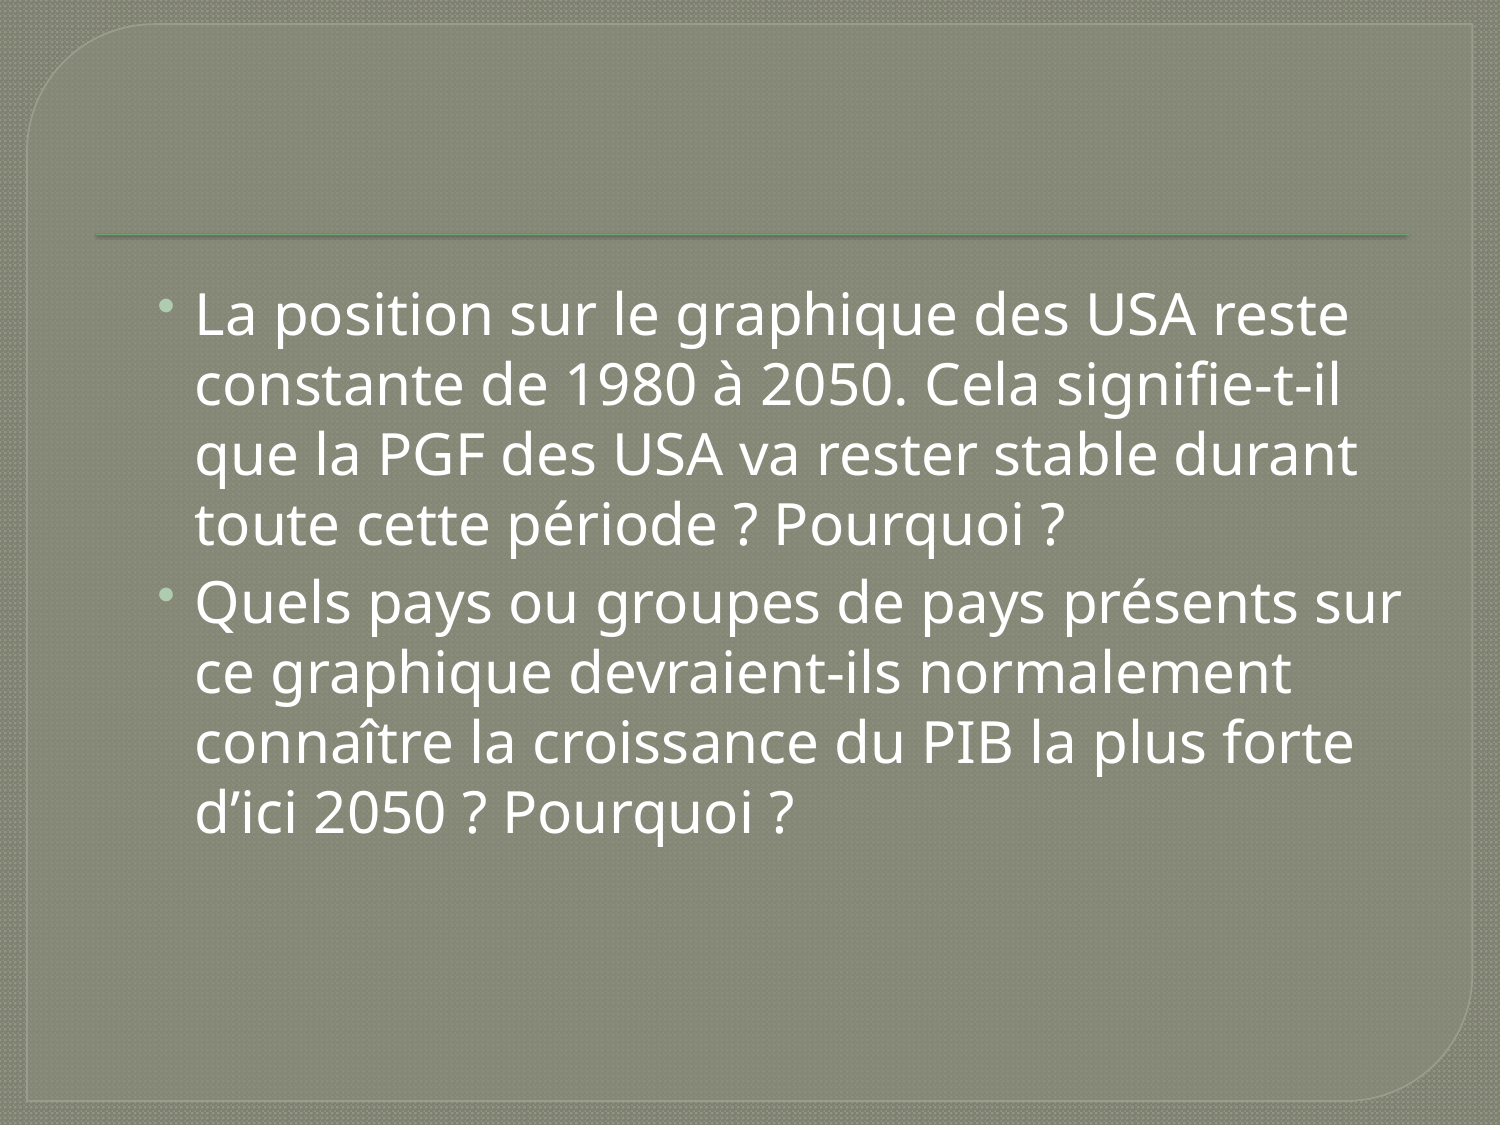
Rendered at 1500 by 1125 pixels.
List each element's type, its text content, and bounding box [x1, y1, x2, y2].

list La position sur le graphique des USA reste constante de 1980 à 2050. Cela signifie-t-il que la PGF des USA va rester stable durant toute cette période ? Pourquoi ? Quels pays ou groupes de pays présents sur ce graphique devraient-ils normalement connaître la croissance du PIB la plus forte d’ici 2050 ? Pourquoi ? [75, 270, 1425, 1013]
